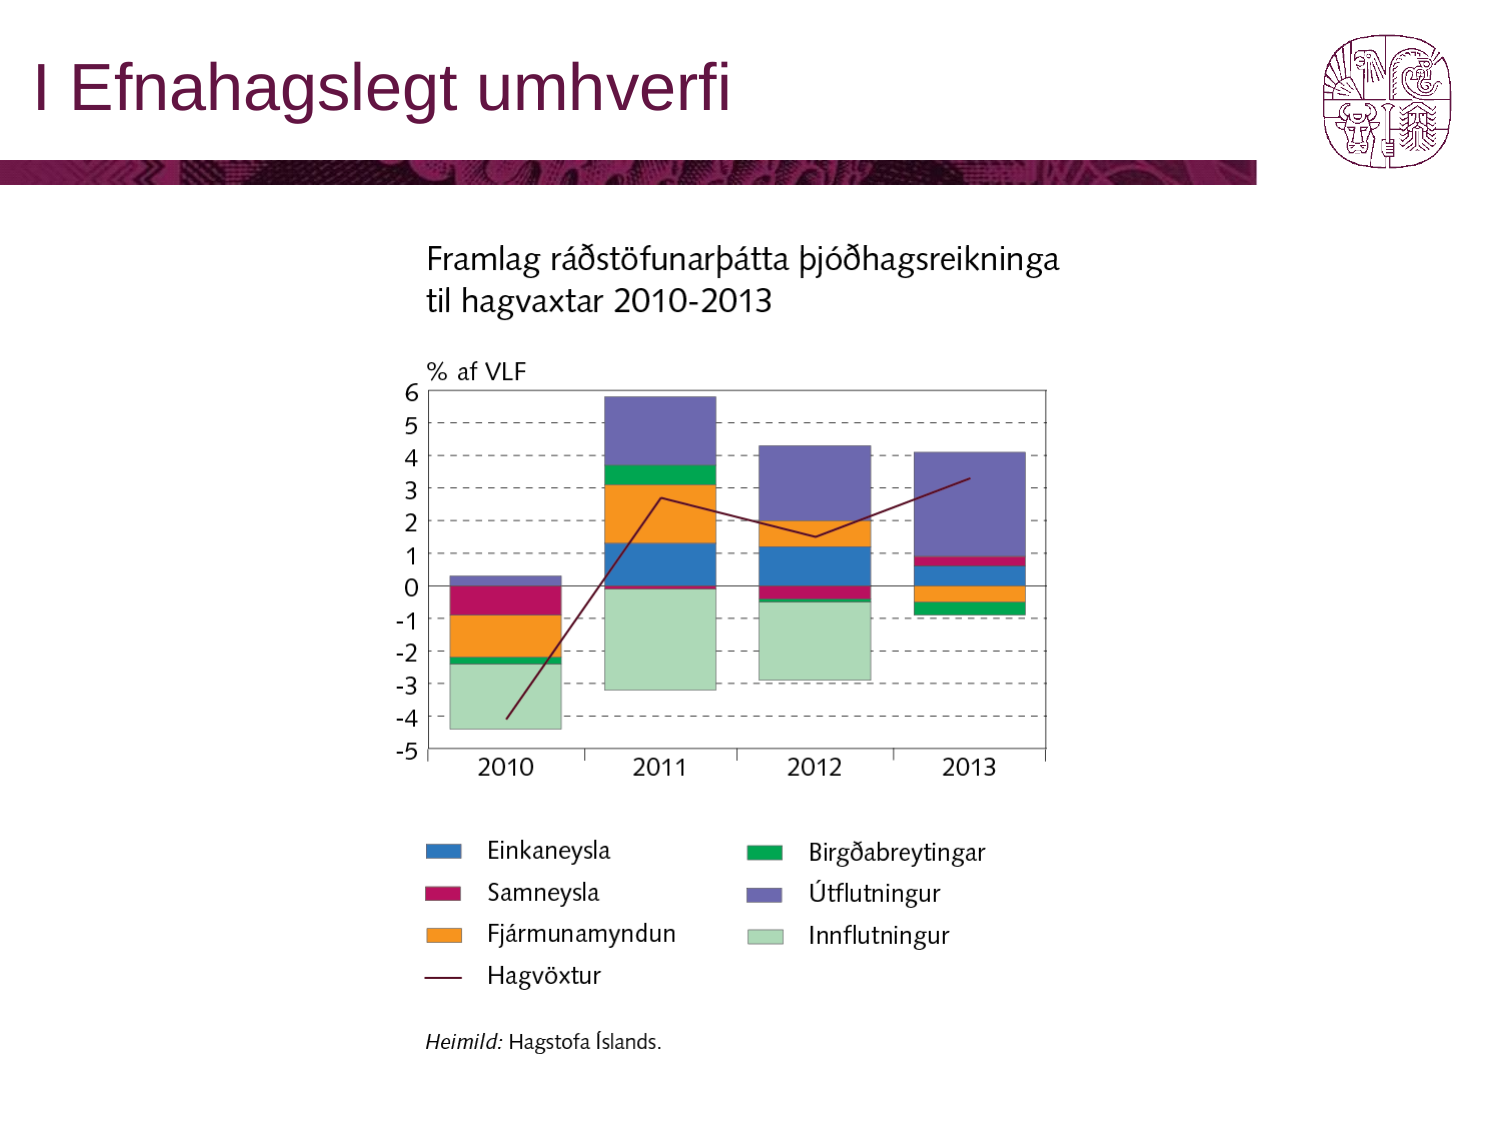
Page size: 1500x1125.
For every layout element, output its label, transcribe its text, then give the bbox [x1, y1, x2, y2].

picture [0, 160, 1258, 185]
picture [1316, 31, 1456, 173]
title I Efnahagslegt umhverfi [17, 19, 1247, 149]
picture [395, 195, 1069, 1055]
